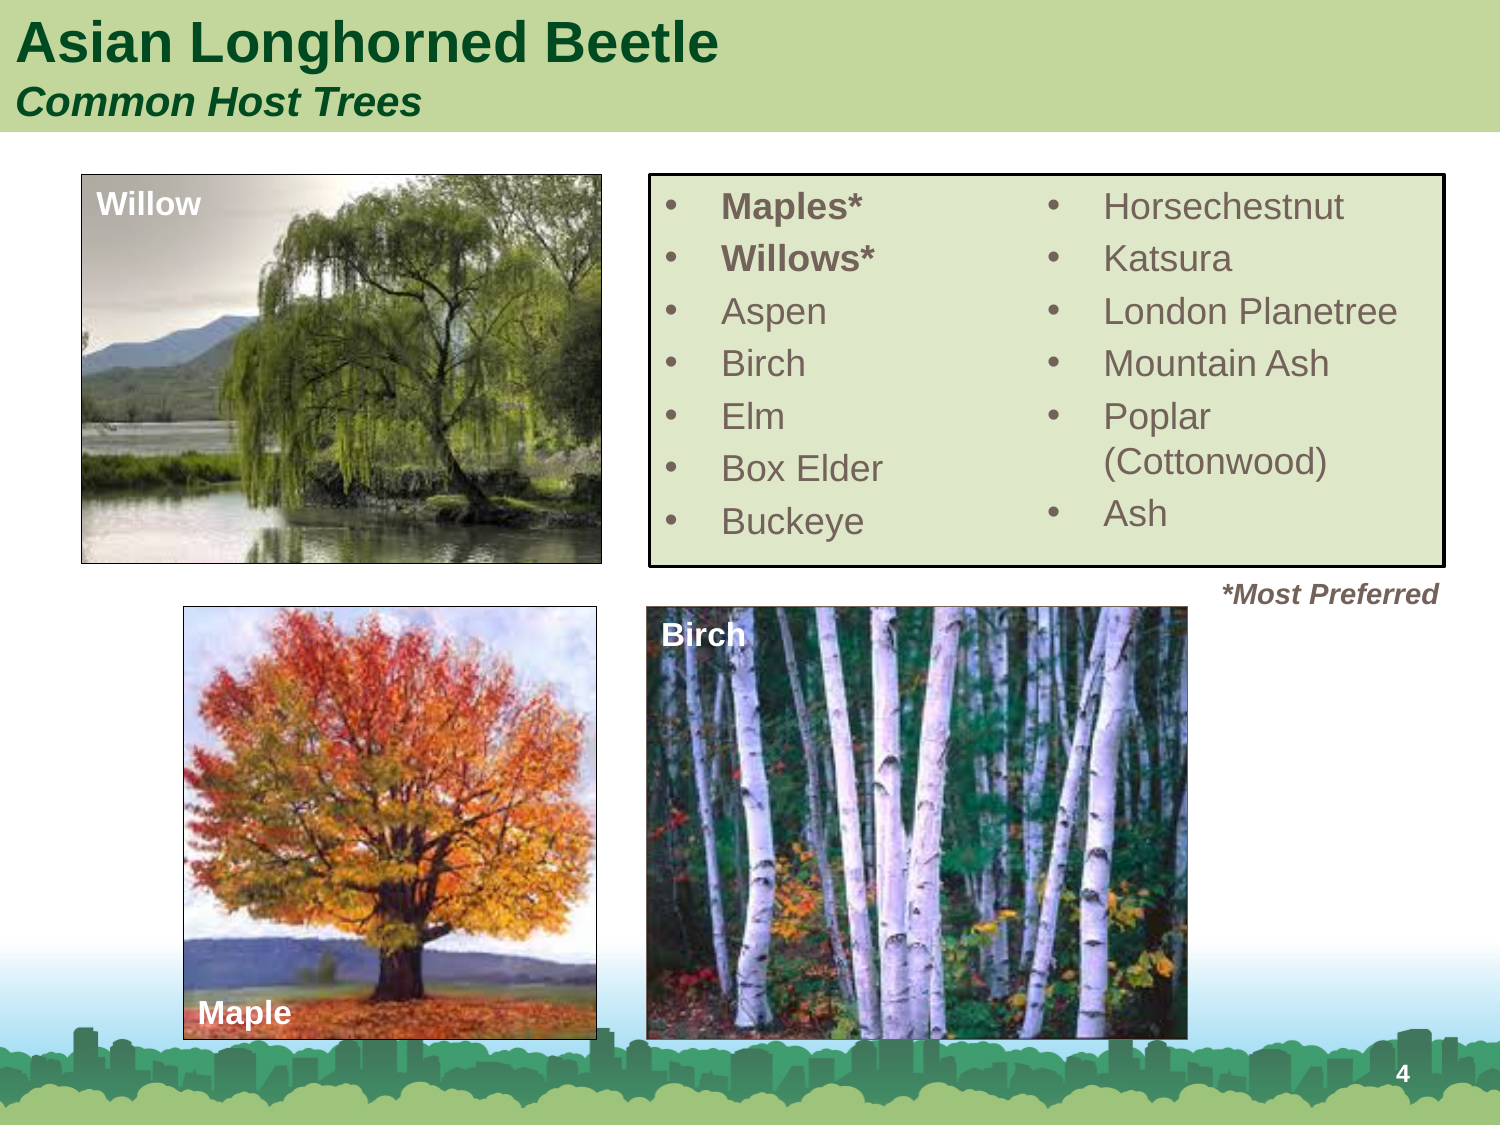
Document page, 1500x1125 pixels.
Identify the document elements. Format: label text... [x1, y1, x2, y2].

text_box Asian Longhorned Beetle Common Host Trees [0, 0, 1500, 133]
picture [81, 174, 602, 564]
text_box Maples* Willows* Aspen Birch Elm Box Elder Buckeye Horsechestnut Katsura London Planetree Mountain Ash Poplar (Cottonwood) Ash [649, 174, 1444, 567]
text_box *Most Preferred [1206, 513, 1500, 618]
slide_number 4 [1352, 1042, 1425, 1103]
picture [646, 605, 1188, 1040]
picture [182, 605, 596, 1040]
